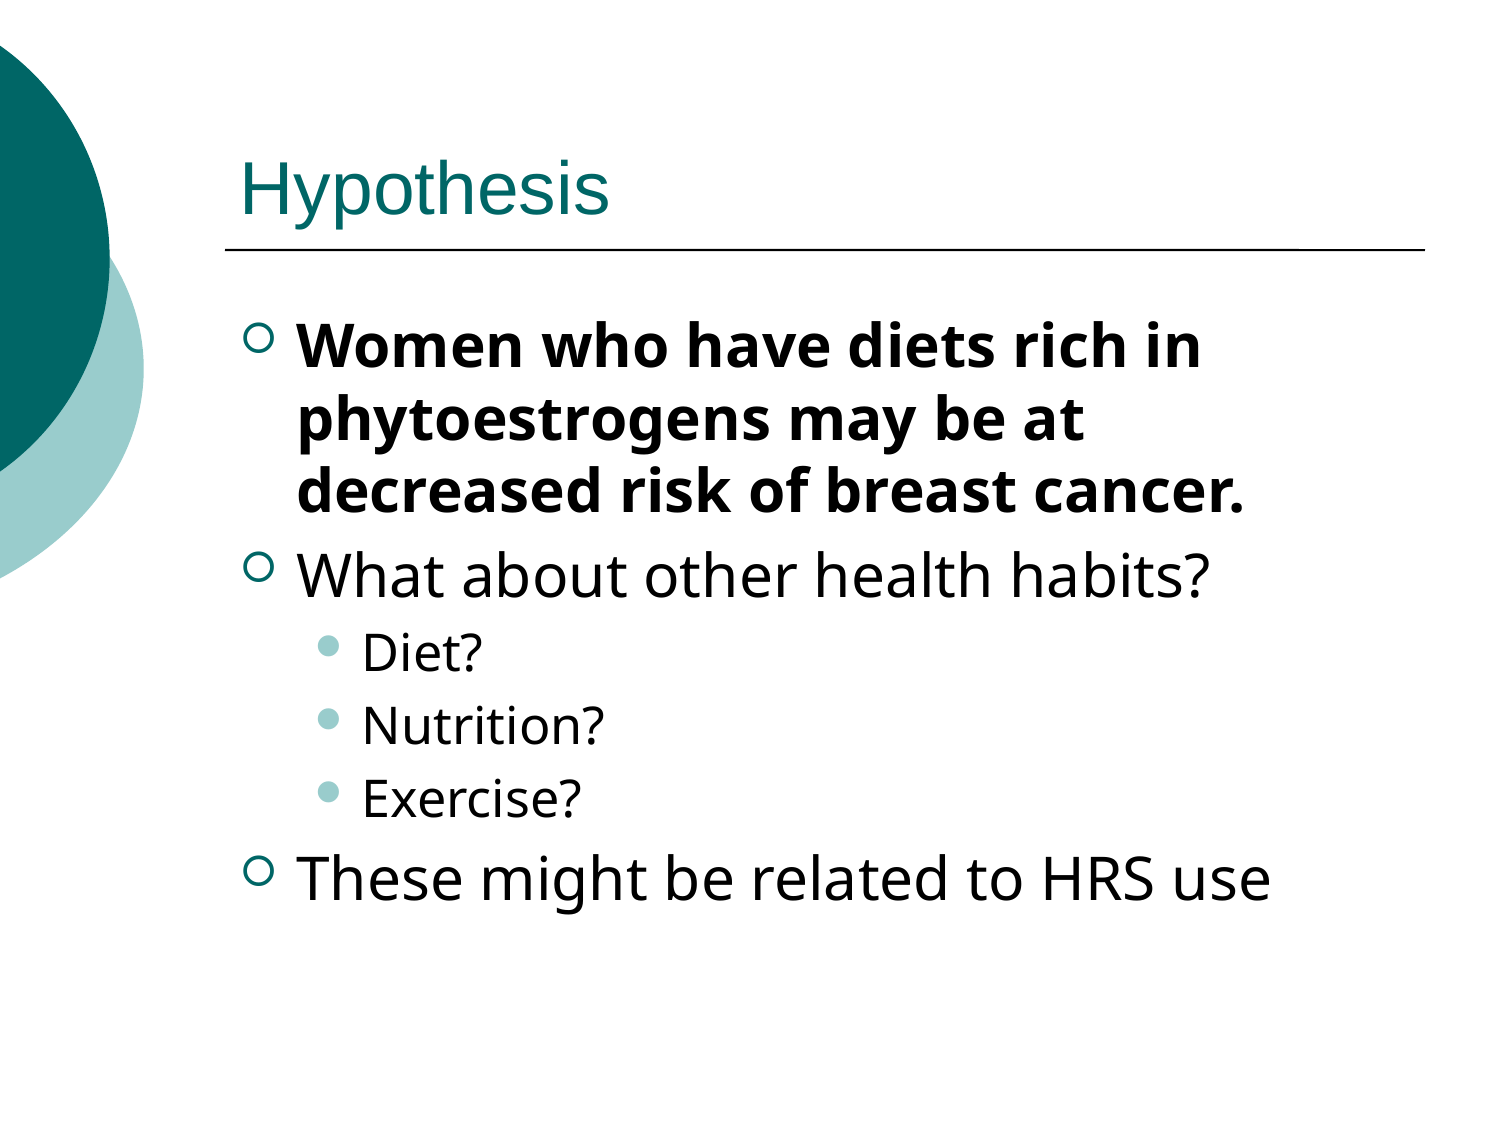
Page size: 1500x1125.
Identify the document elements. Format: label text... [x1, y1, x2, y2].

title Hypothesis [224, 49, 1425, 237]
list Women who have diets rich in phytoestrogens may be at decreased risk of breast cancer. What about other health habits? Diet? Nutrition? Exercise? These might be related to HRS use [224, 299, 1425, 975]
